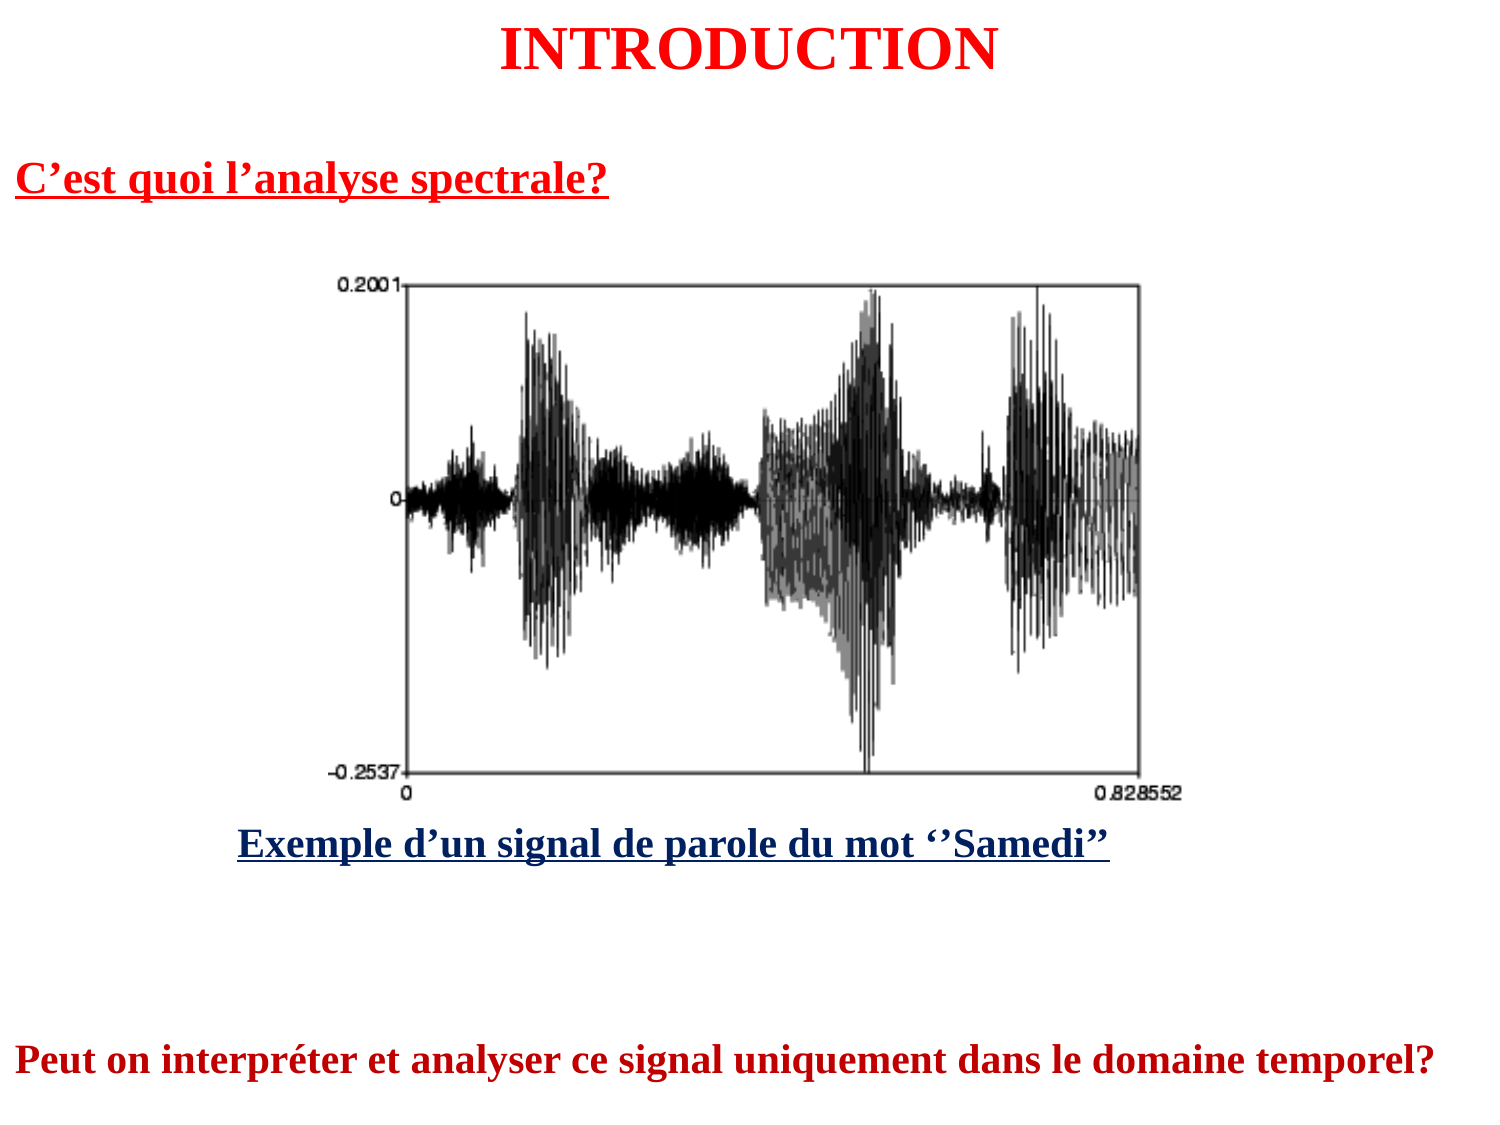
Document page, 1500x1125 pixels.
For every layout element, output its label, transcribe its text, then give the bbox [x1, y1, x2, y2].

picture [327, 245, 1186, 808]
text_box INTRODUCTION [0, 0, 1500, 90]
text_box Exemple d’un signal de parole du mot ‘’Samedi’’ [222, 808, 1172, 874]
text_box C’est quoi l’analyse spectrale? [0, 140, 1500, 256]
text_box Peut on interpréter et analyser ce signal uniquement dans le domaine temporel? [0, 1024, 1500, 1089]
